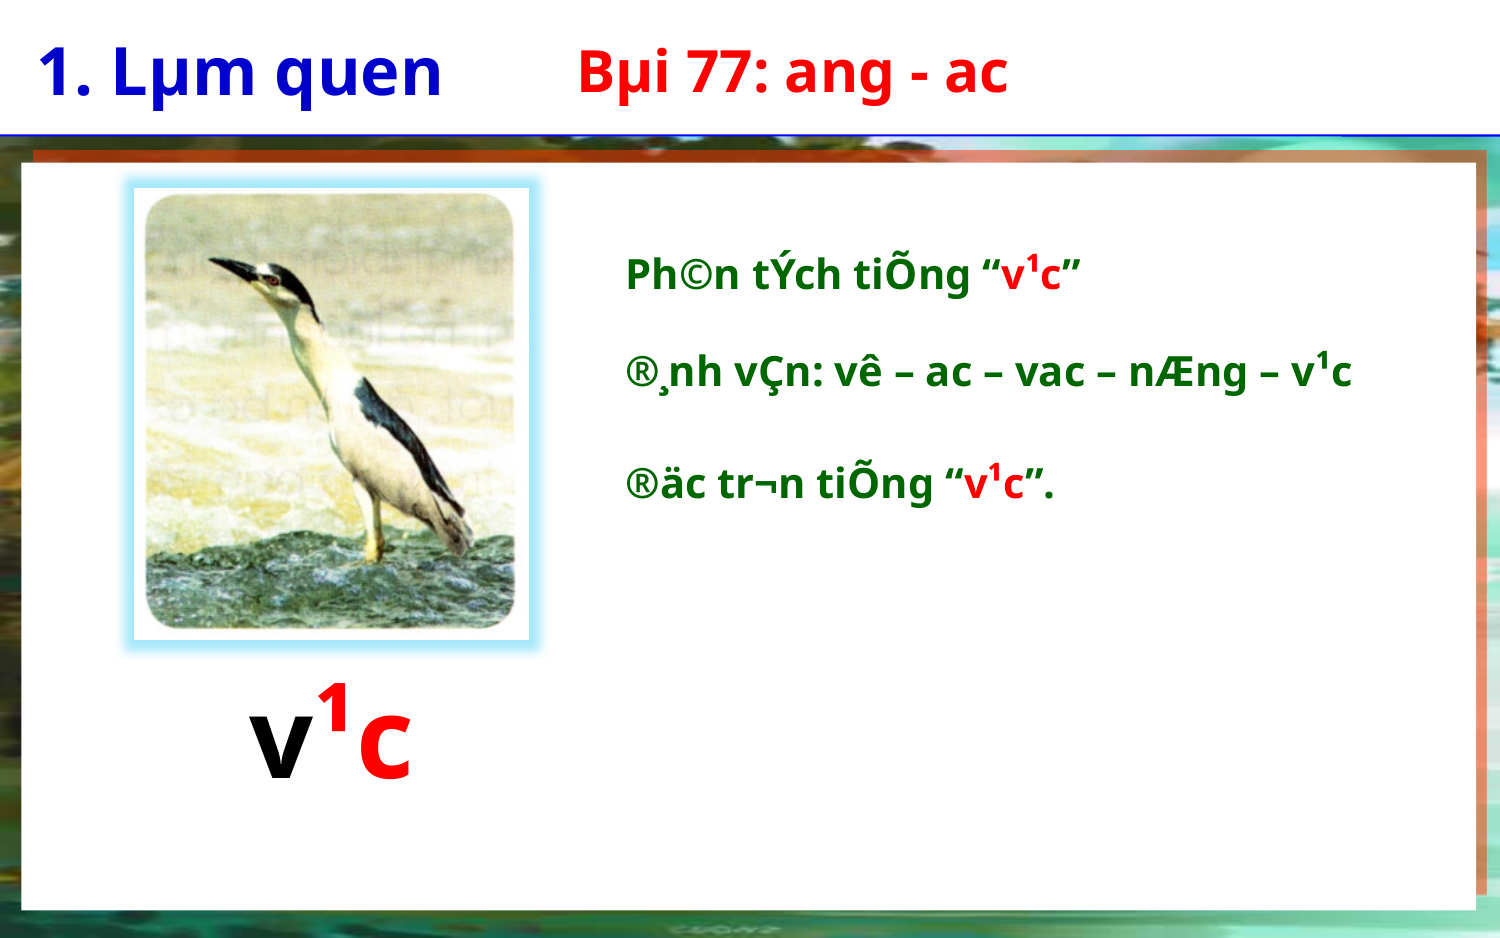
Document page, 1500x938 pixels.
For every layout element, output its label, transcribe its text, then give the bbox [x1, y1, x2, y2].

picture [0, 135, 1500, 938]
text_box 1. Lµm quen [21, 21, 500, 116]
text_box Bµi 77: ang - ac [417, 26, 1168, 112]
